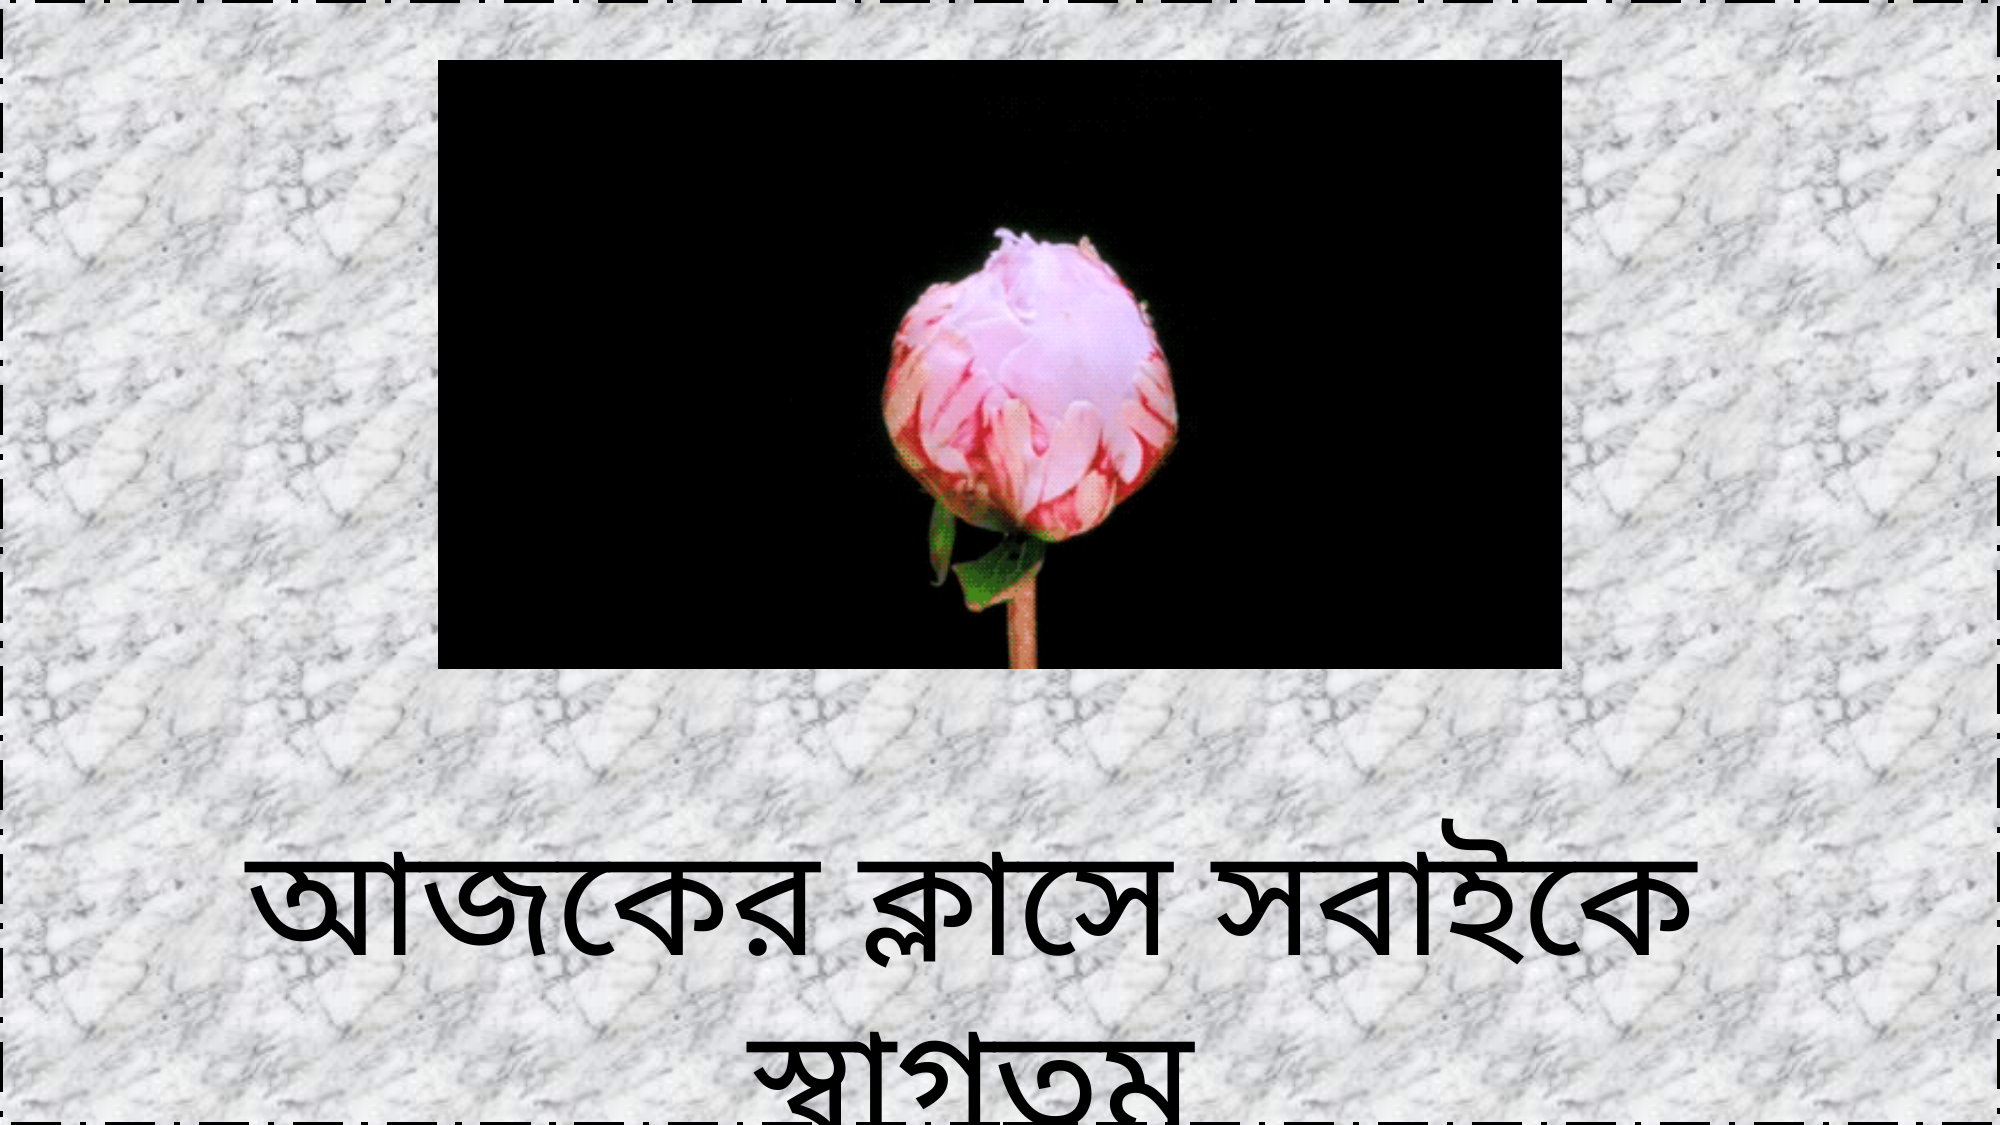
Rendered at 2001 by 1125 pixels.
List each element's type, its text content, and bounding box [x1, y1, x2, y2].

text_box আজকের ক্লাসে সবাইকে স্বাগতম [216, 798, 1727, 1125]
text_box [0, 0, 2000, 1125]
picture [438, 60, 1562, 669]
